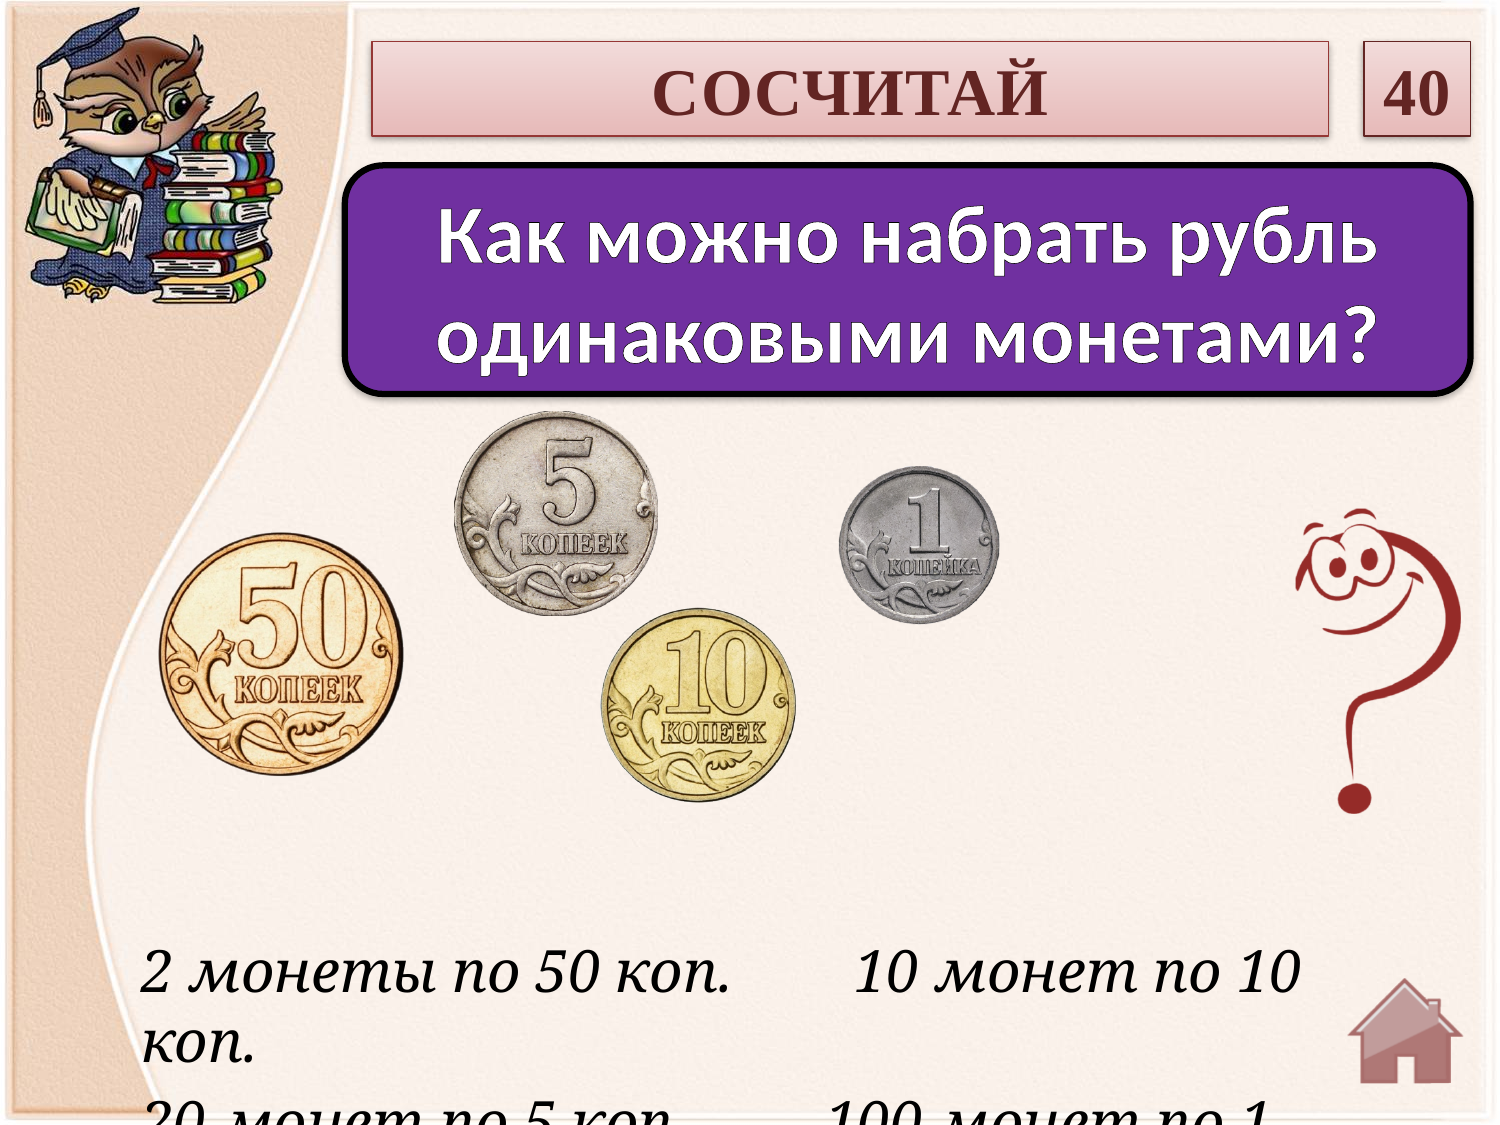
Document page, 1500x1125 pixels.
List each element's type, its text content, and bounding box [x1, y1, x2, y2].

picture [0, 0, 1500, 1125]
text_box 2 монеты по 50 коп. 10 монет по 10 коп. 20 монет по 5 коп. 100 монет по 1 коп. [126, 926, 1379, 1125]
text_box СОСЧИТАЙ [371, 41, 1329, 137]
text_box 40 [1363, 41, 1471, 137]
text_box Как можно набрать рубль одинаковыми монетами? [342, 163, 1473, 397]
